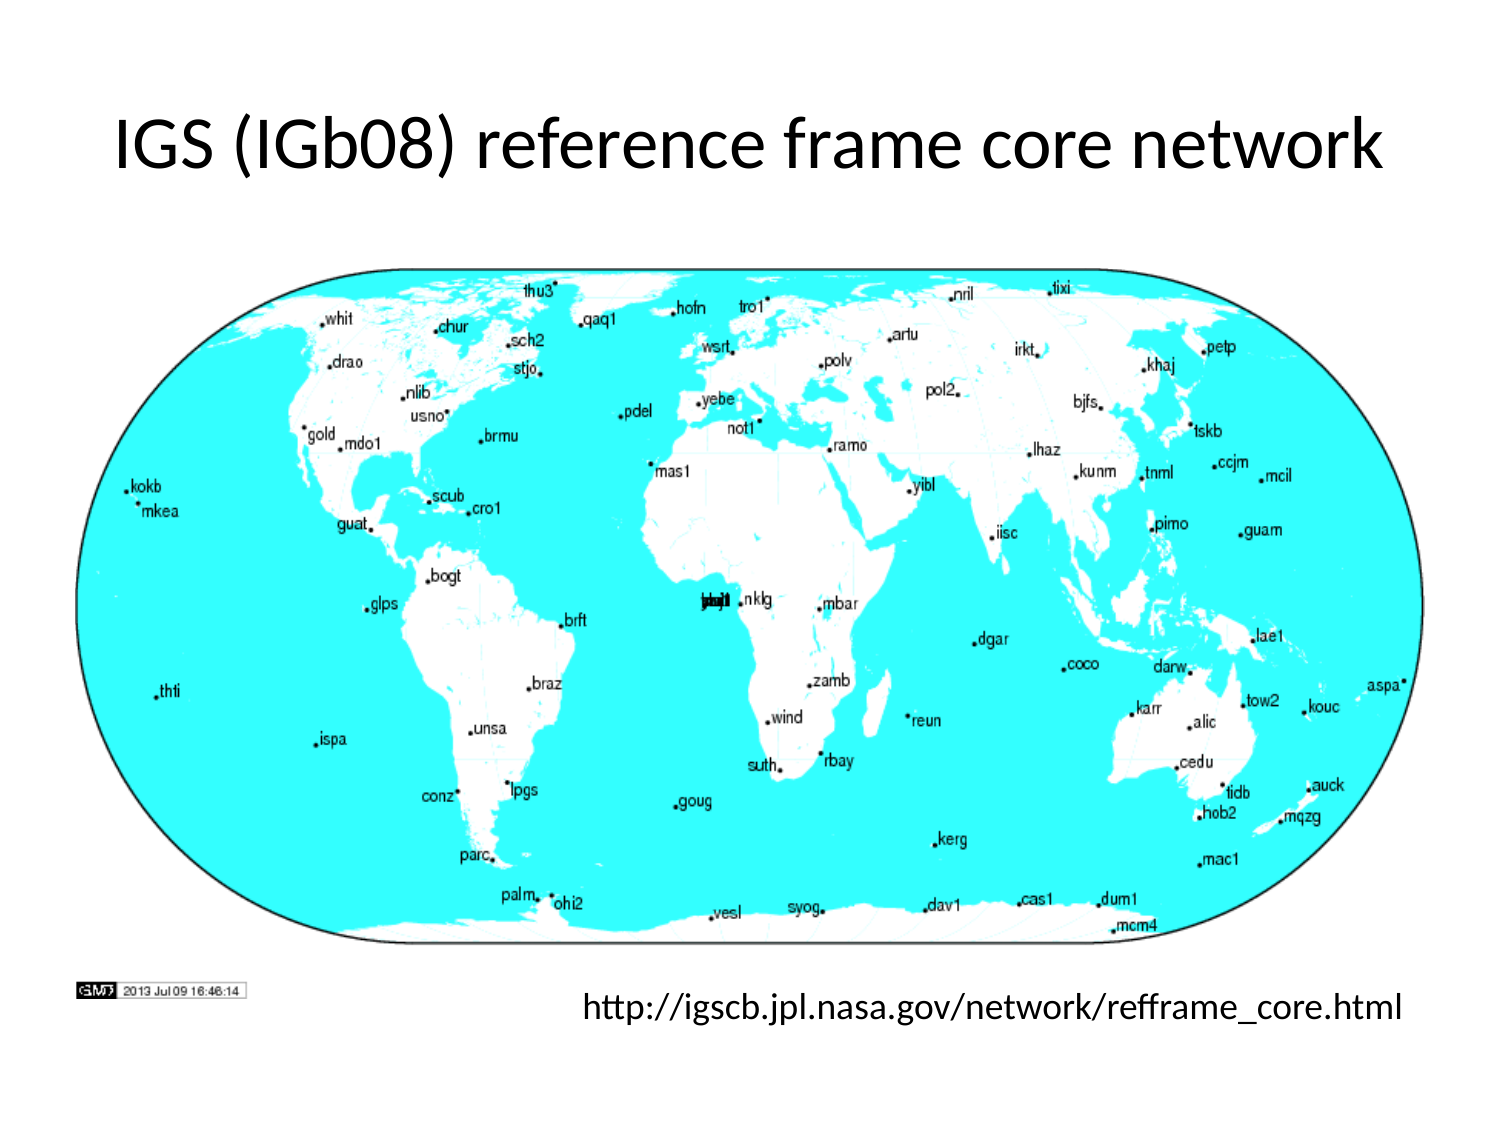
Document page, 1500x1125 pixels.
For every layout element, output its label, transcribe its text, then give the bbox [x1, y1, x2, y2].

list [74, 262, 1426, 1006]
title IGS (IGb08) reference frame core network [75, 45, 1425, 233]
text_box http://igscb.jpl.nasa.gov/network/refframe_core.html [567, 1014, 1419, 1035]
